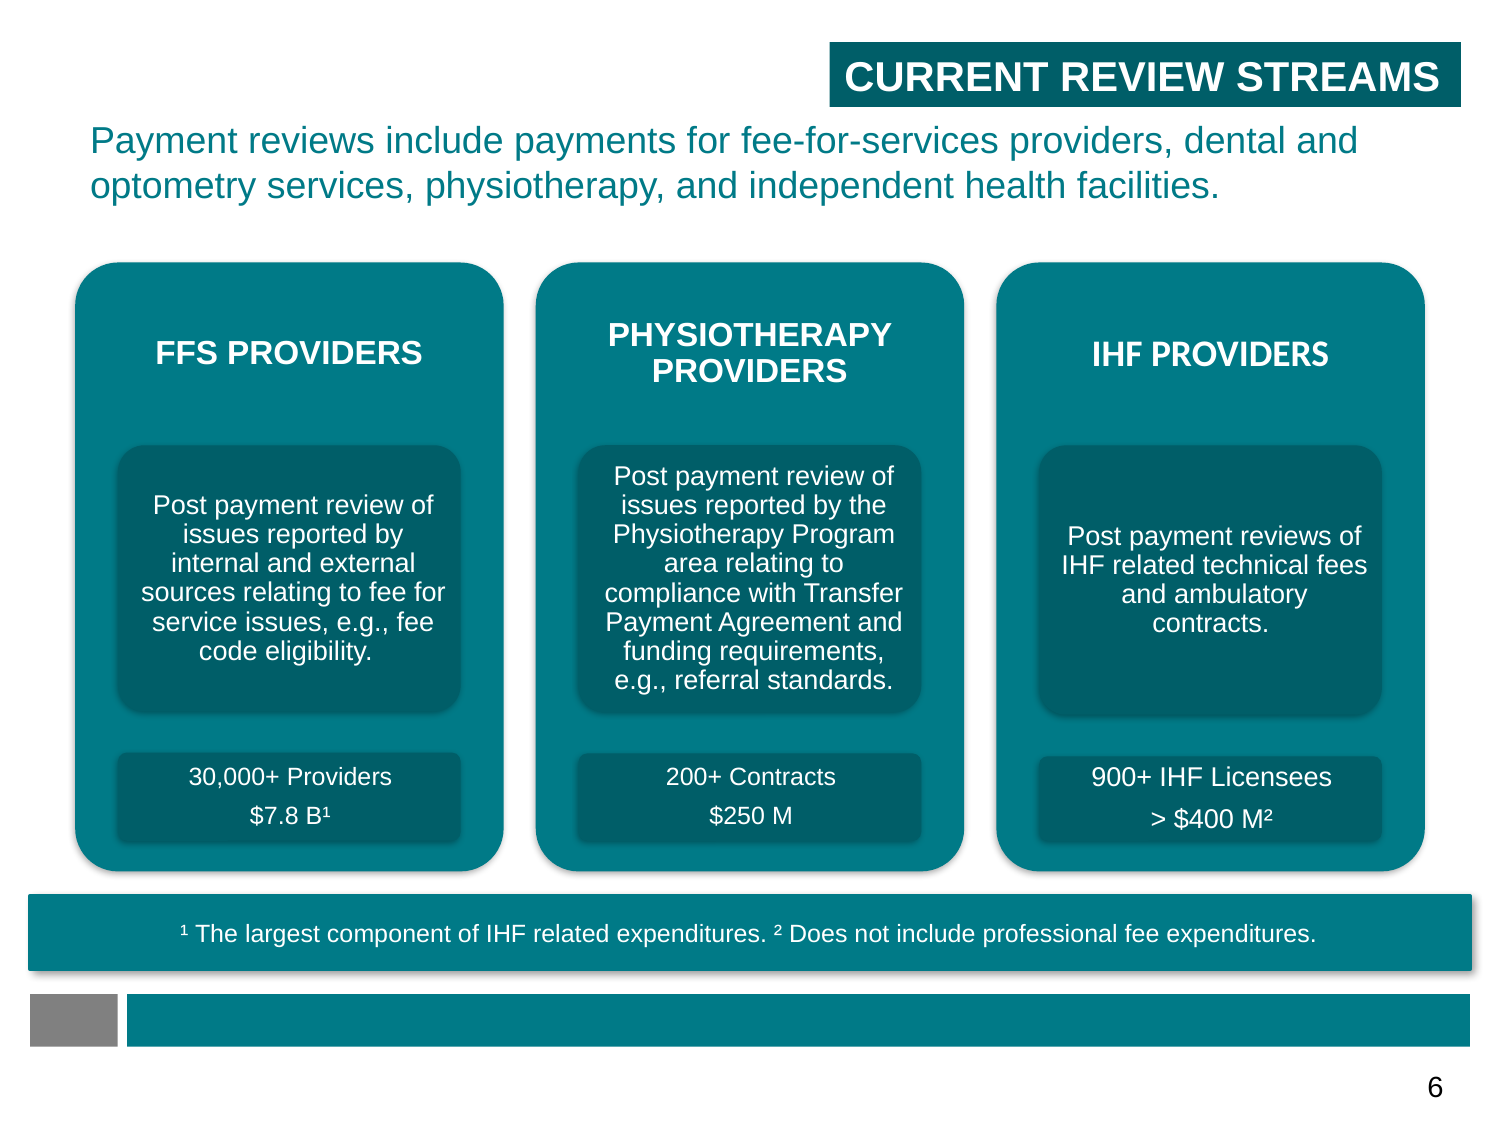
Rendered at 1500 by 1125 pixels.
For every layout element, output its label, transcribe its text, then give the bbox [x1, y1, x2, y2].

text_box ¹ The largest component of IHF related expenditures. ² Does not include professional fee expenditures. [28, 894, 1472, 971]
text_box CURRENT REVIEW STREAMS [829, 42, 1461, 107]
title Payment reviews include payments for fee-for-services providers, dental and optometry services, physiotherapy, and independent health facilities. [75, 89, 1425, 233]
text_box 6 [1398, 1060, 1473, 1104]
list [74, 262, 1426, 872]
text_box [29, 993, 1471, 1047]
